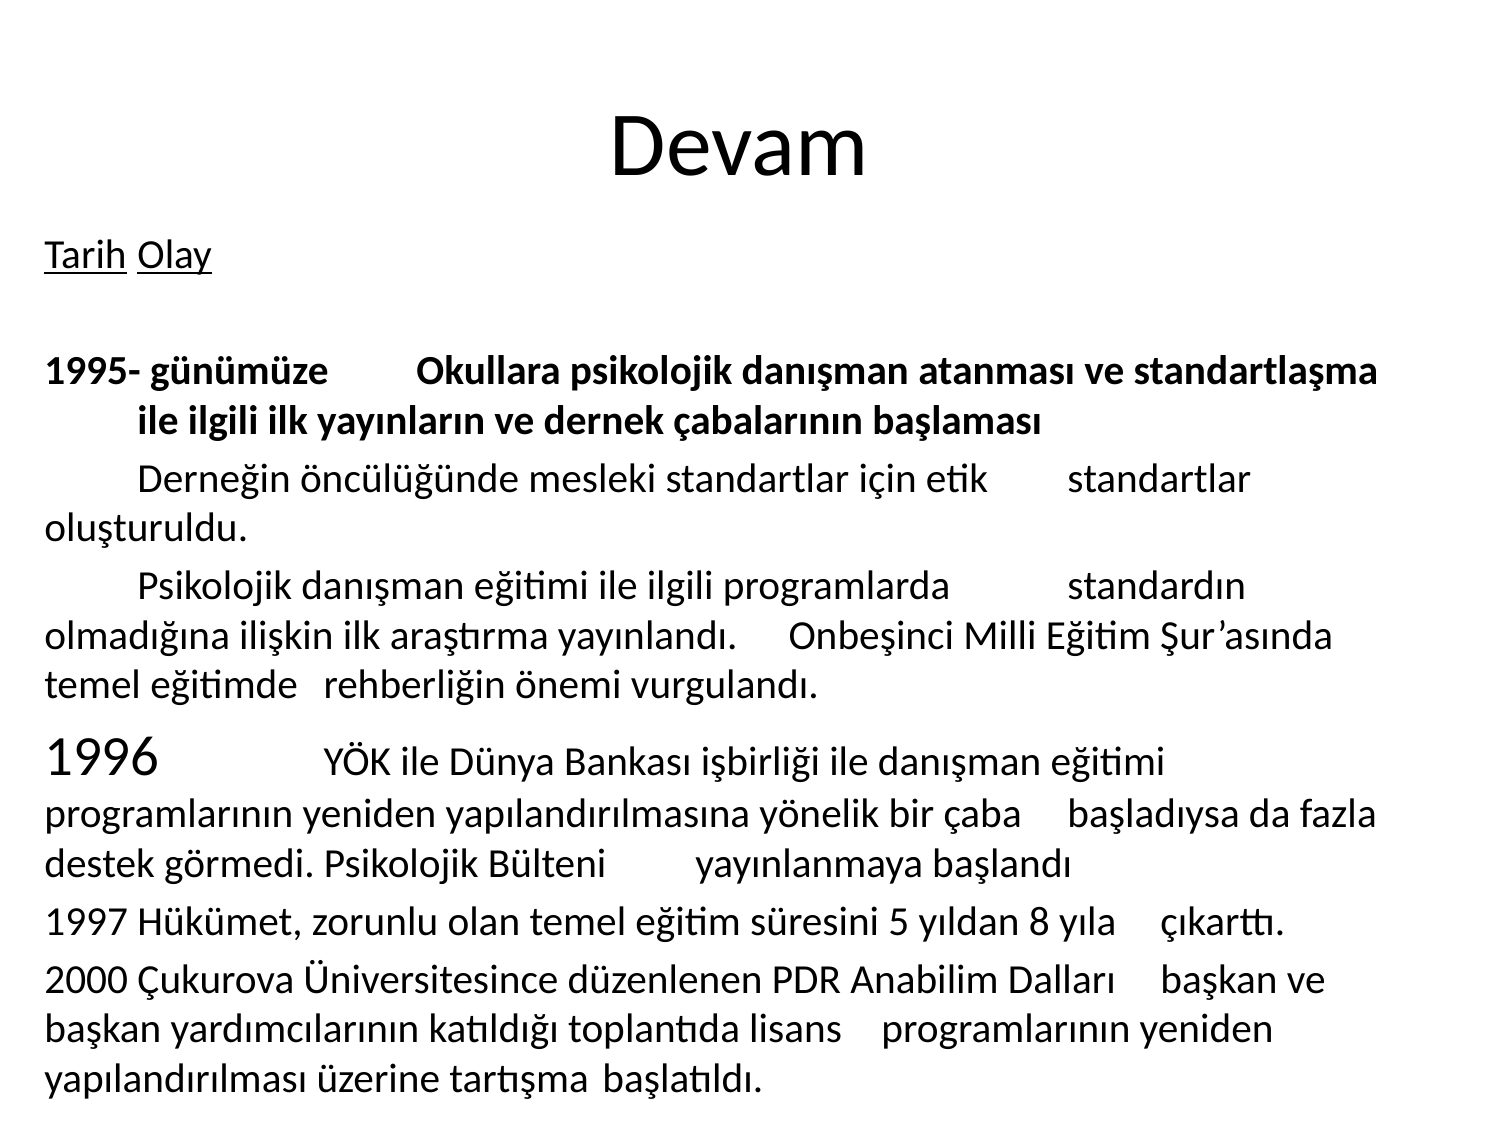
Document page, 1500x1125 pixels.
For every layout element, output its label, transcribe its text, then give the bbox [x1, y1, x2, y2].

list Tarih Olay 1995- günümüze Okullara psikolojik danışman atanması ve standartlaşma ile ilgili ilk yayınların ve dernek çabalarının başlaması Derneğin öncülüğünde mesleki standartlar için etik standartlar oluşturuldu. Psikolojik danışman eğitimi ile ilgili programlarda standardın olmadığına ilişkin ilk araştırma yayınlandı. Onbeşinci Milli Eğitim Şur’asında temel eğitimde rehberliğin önemi vurgulandı. 1996 YÖK ile Dünya Bankası işbirliği ile danışman eğitimi programlarının yeniden yapılandırılmasına yönelik bir çaba başladıysa da fazla destek görmedi. Psikolojik Bülteni yayınlanmaya başlandı 1997 Hükümet, zorunlu olan temel eğitim süresini 5 yıldan 8 yıla çıkarttı. 2000 Çukurova Üniversitesince düzenlenen PDR Anabilim Dalları başkan ve başkan yardımcılarının katıldığı toplantıda lisans programlarının yeniden yapılandırılması üzerine tartışma başlatıldı. [29, 219, 1447, 1125]
title Devam [75, 45, 1425, 219]
